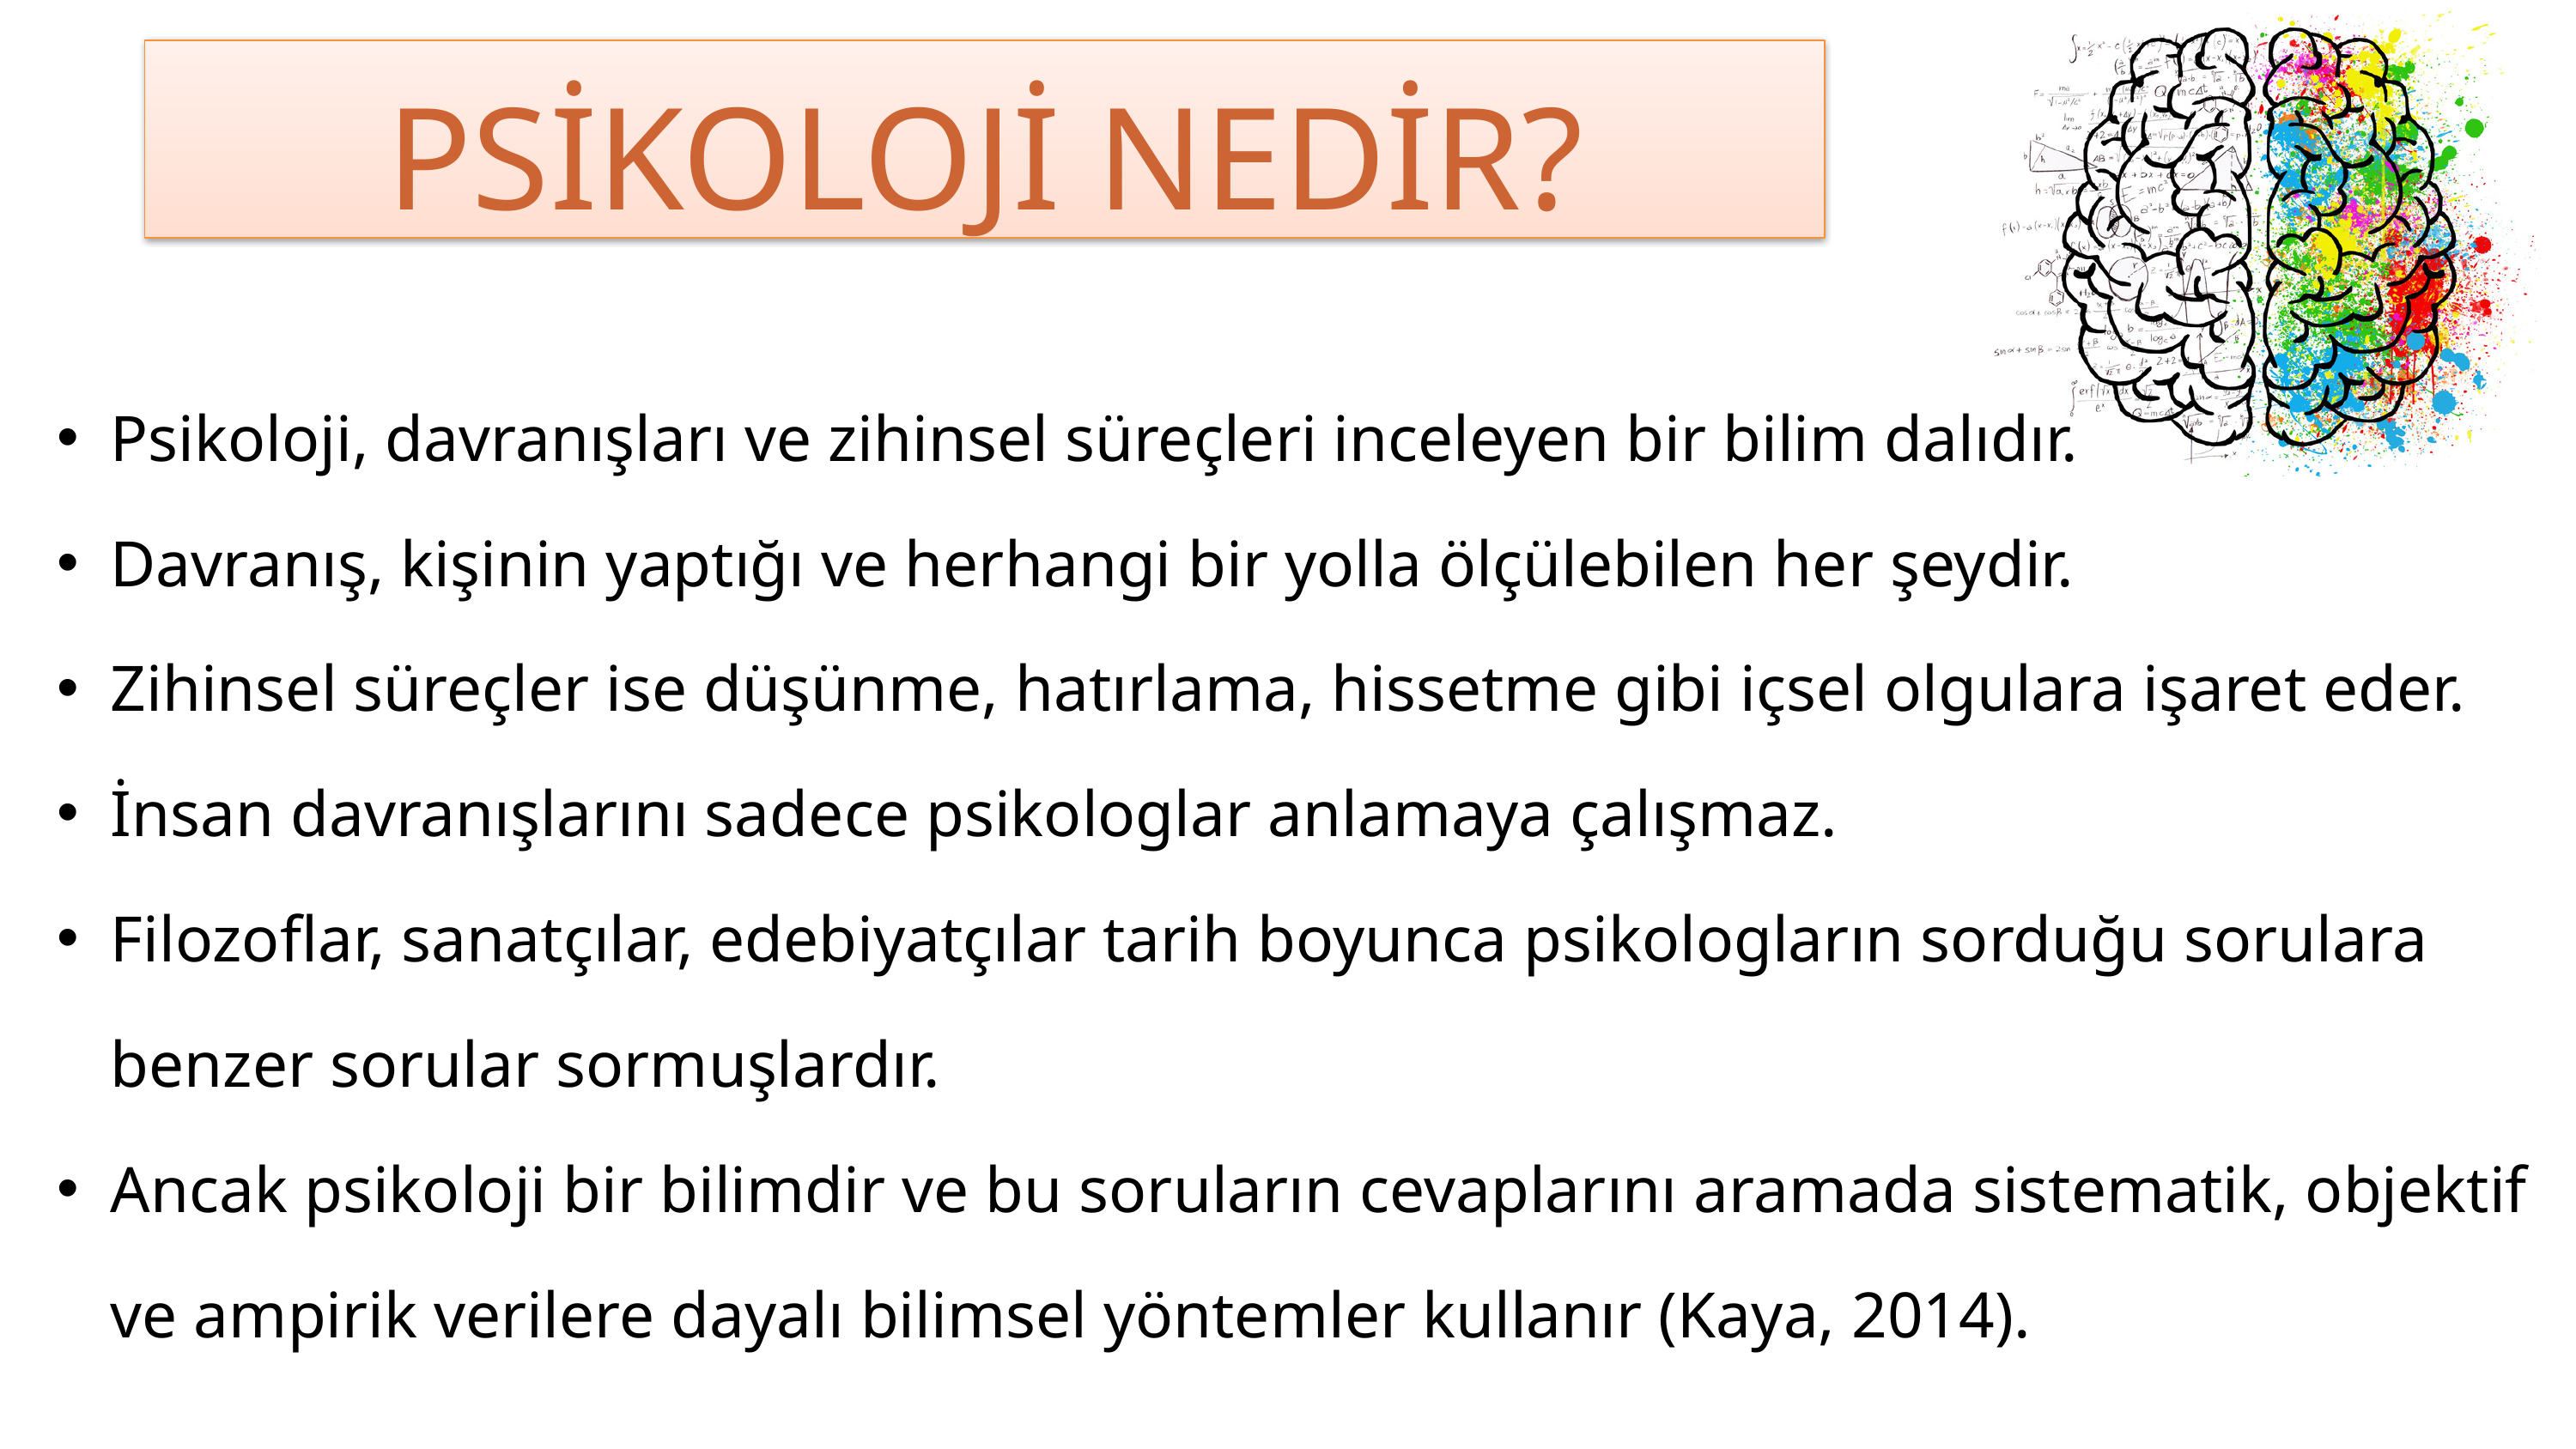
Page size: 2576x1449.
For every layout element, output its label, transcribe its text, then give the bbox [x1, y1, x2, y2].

text_box PSİKOLOJİ NEDİR? [144, 39, 1826, 239]
text_box Psikoloji, davranışları ve zihinsel süreçleri inceleyen bir bilim dalıdır. Davranış, kişinin yaptığı ve herhangi bir yolla ölçülebilen her şeydir. Zihinsel süreçler ise düşünme, hatırlama, hissetme gibi içsel olgulara işaret eder. İnsan davranışlarını sadece psikologlar anlamaya çalışmaz. Filozoflar, sanatçılar, edebiyatçılar tarih boyunca psikologların sorduğu sorulara benzer sorular sormuşlardır. Ancak psikoloji bir bilimdir ve bu soruların cevaplarını aramada sistematik, objektif ve ampirik verilere dayalı bilimsel yöntemler kullanır (Kaya, 2014). [3, 349, 2576, 1350]
picture [1949, 0, 2576, 477]
